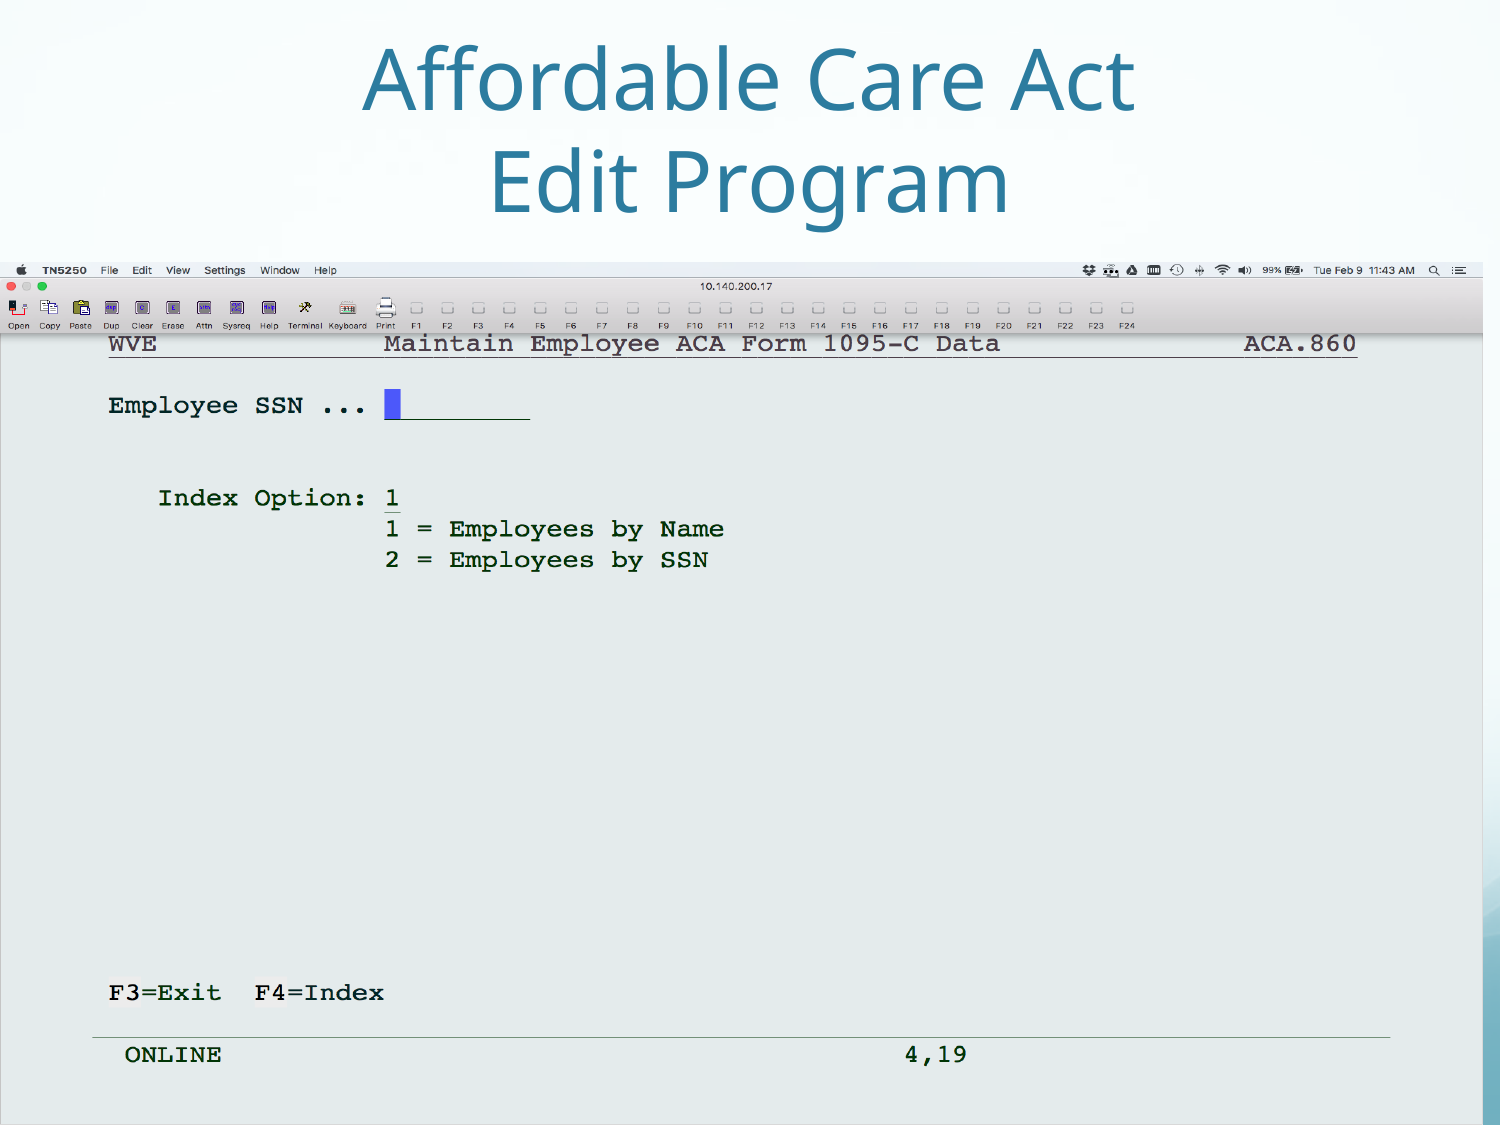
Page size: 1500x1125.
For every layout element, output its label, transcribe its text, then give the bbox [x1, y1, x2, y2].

title Affordable Care Act Edit Program [90, 17, 1410, 237]
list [0, 261, 1484, 1125]
